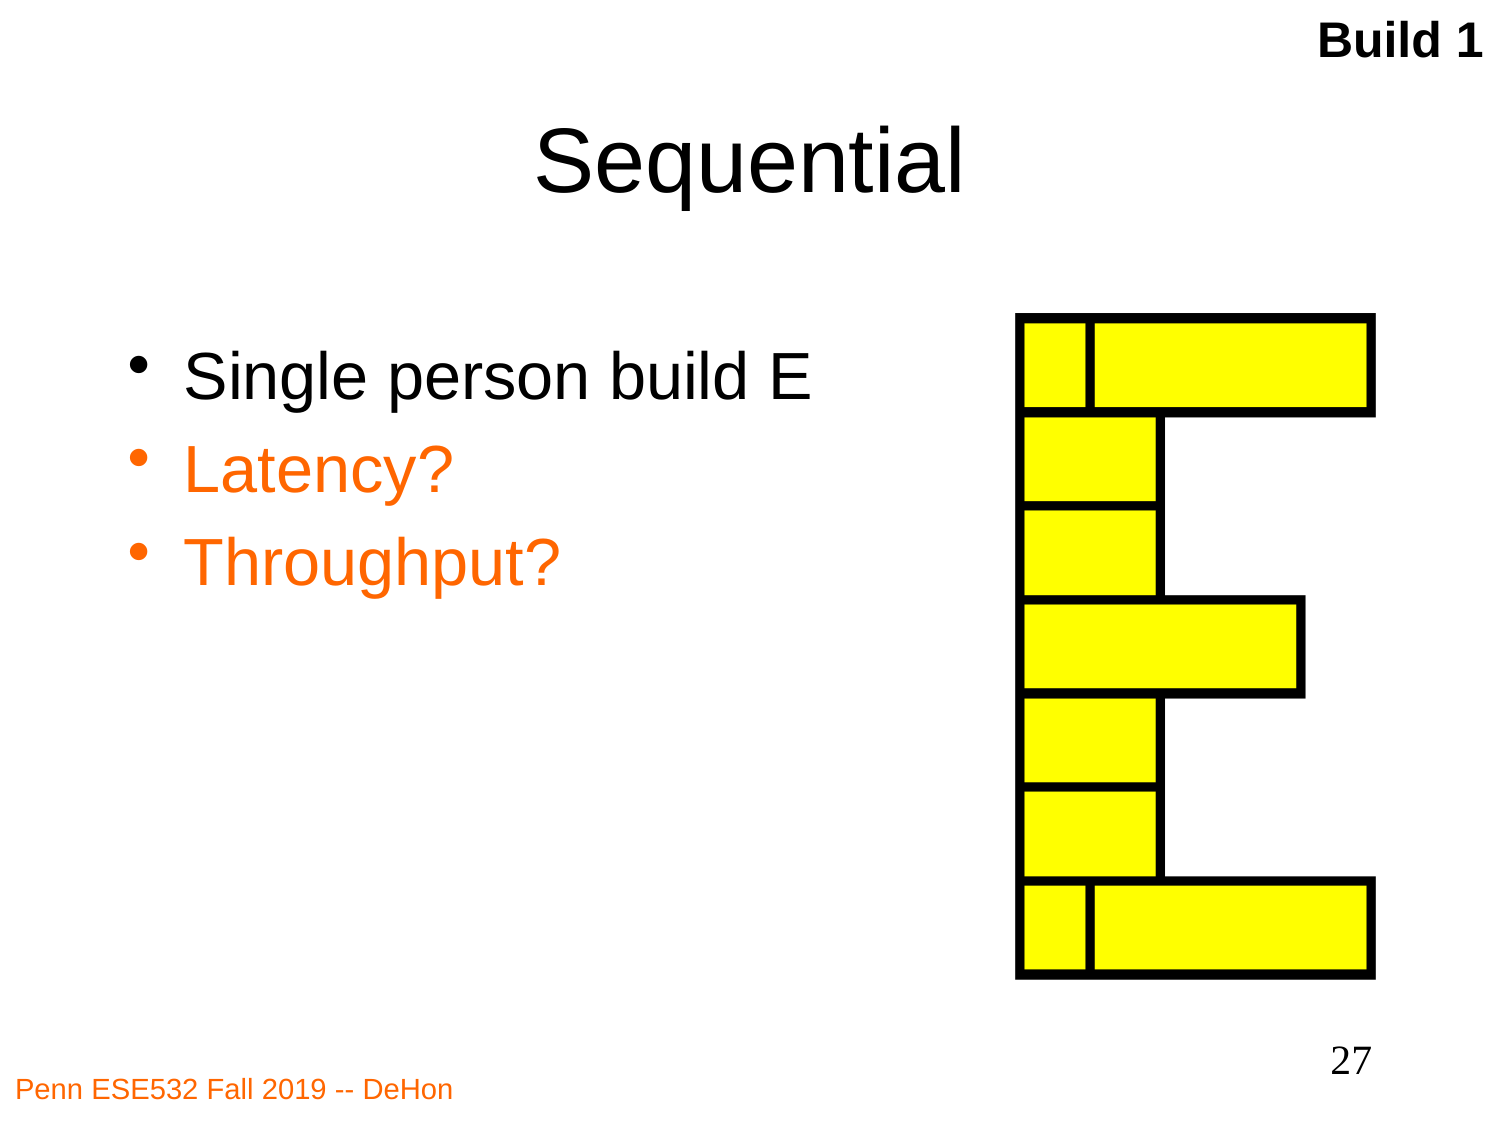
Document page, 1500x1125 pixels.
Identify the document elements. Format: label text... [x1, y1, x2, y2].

list Single person build E Latency? Throughput? [112, 324, 1388, 1001]
title Sequential [112, 62, 1388, 251]
picture [1009, 312, 1382, 988]
text_box Build 1 [1302, 0, 1499, 75]
slide_number Penn ESE532 Fall 2019 -- DeHon [0, 1062, 688, 1125]
slide_number 27 [1074, 1024, 1388, 1101]
